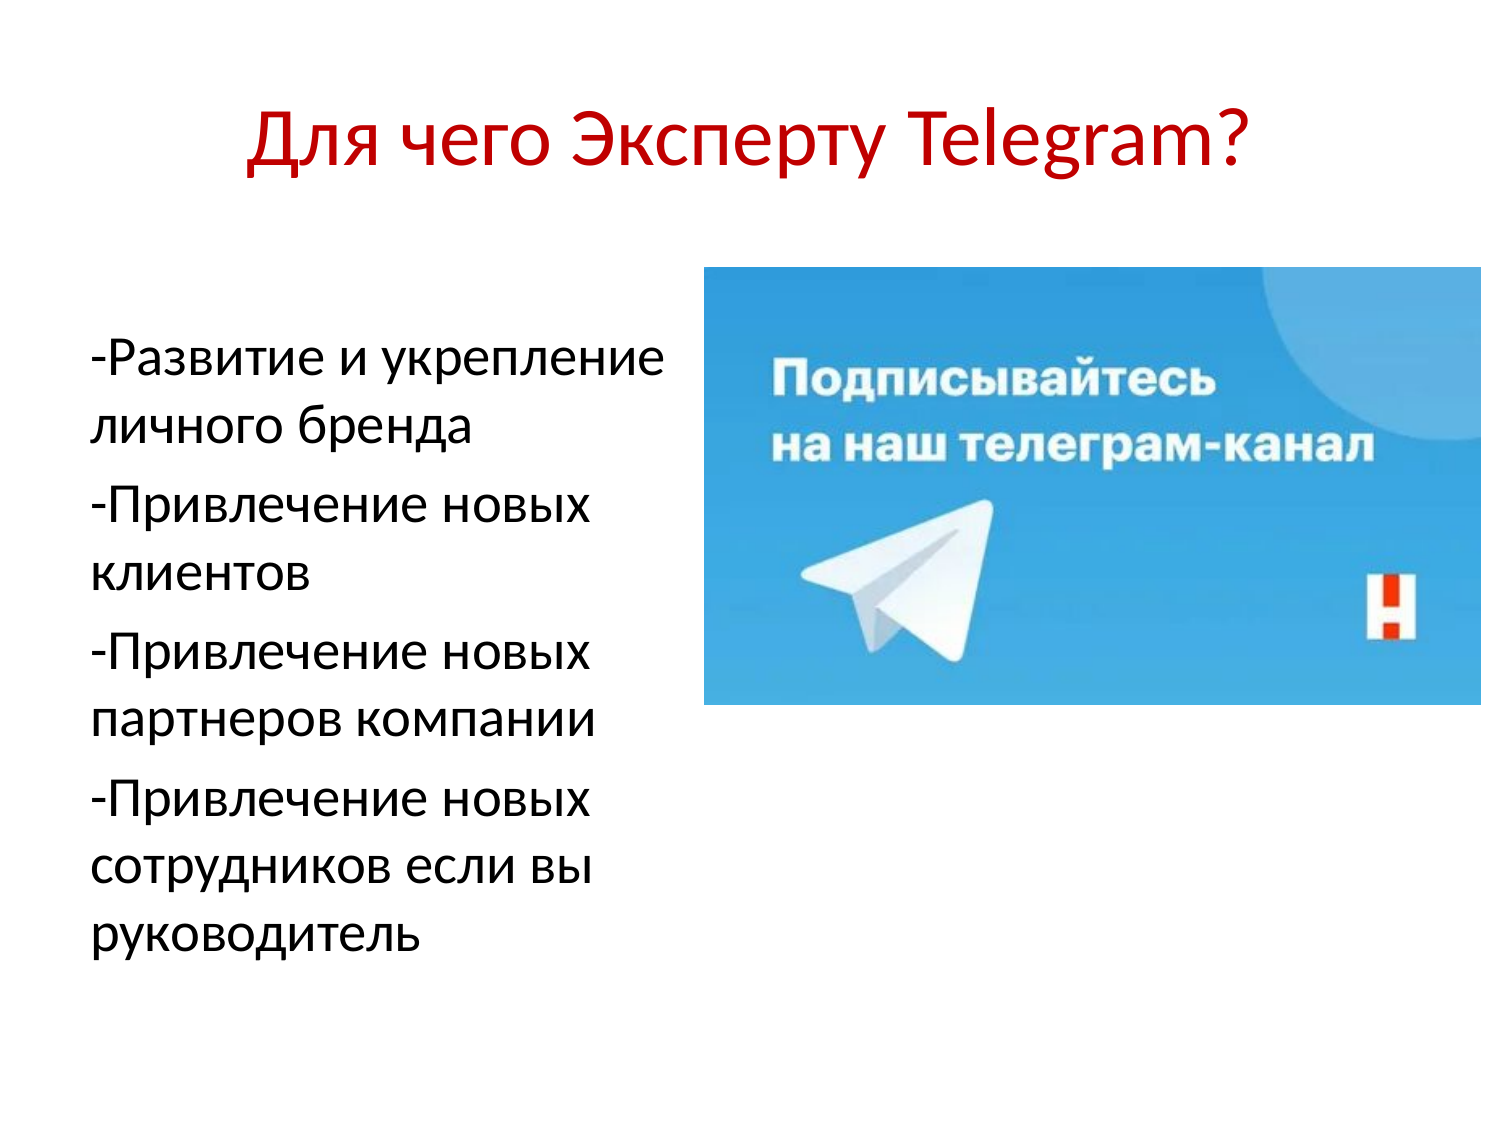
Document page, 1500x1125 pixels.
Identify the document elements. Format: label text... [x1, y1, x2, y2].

title Для чего Эксперту Telegram? [75, 45, 1425, 233]
list -Развитие и укрепление личного бренда -Привлечение новых клиентов -Привлечение новых партнеров компании -Привлечение новых сотрудников если вы руководитель [75, 232, 738, 975]
picture [703, 266, 1482, 705]
